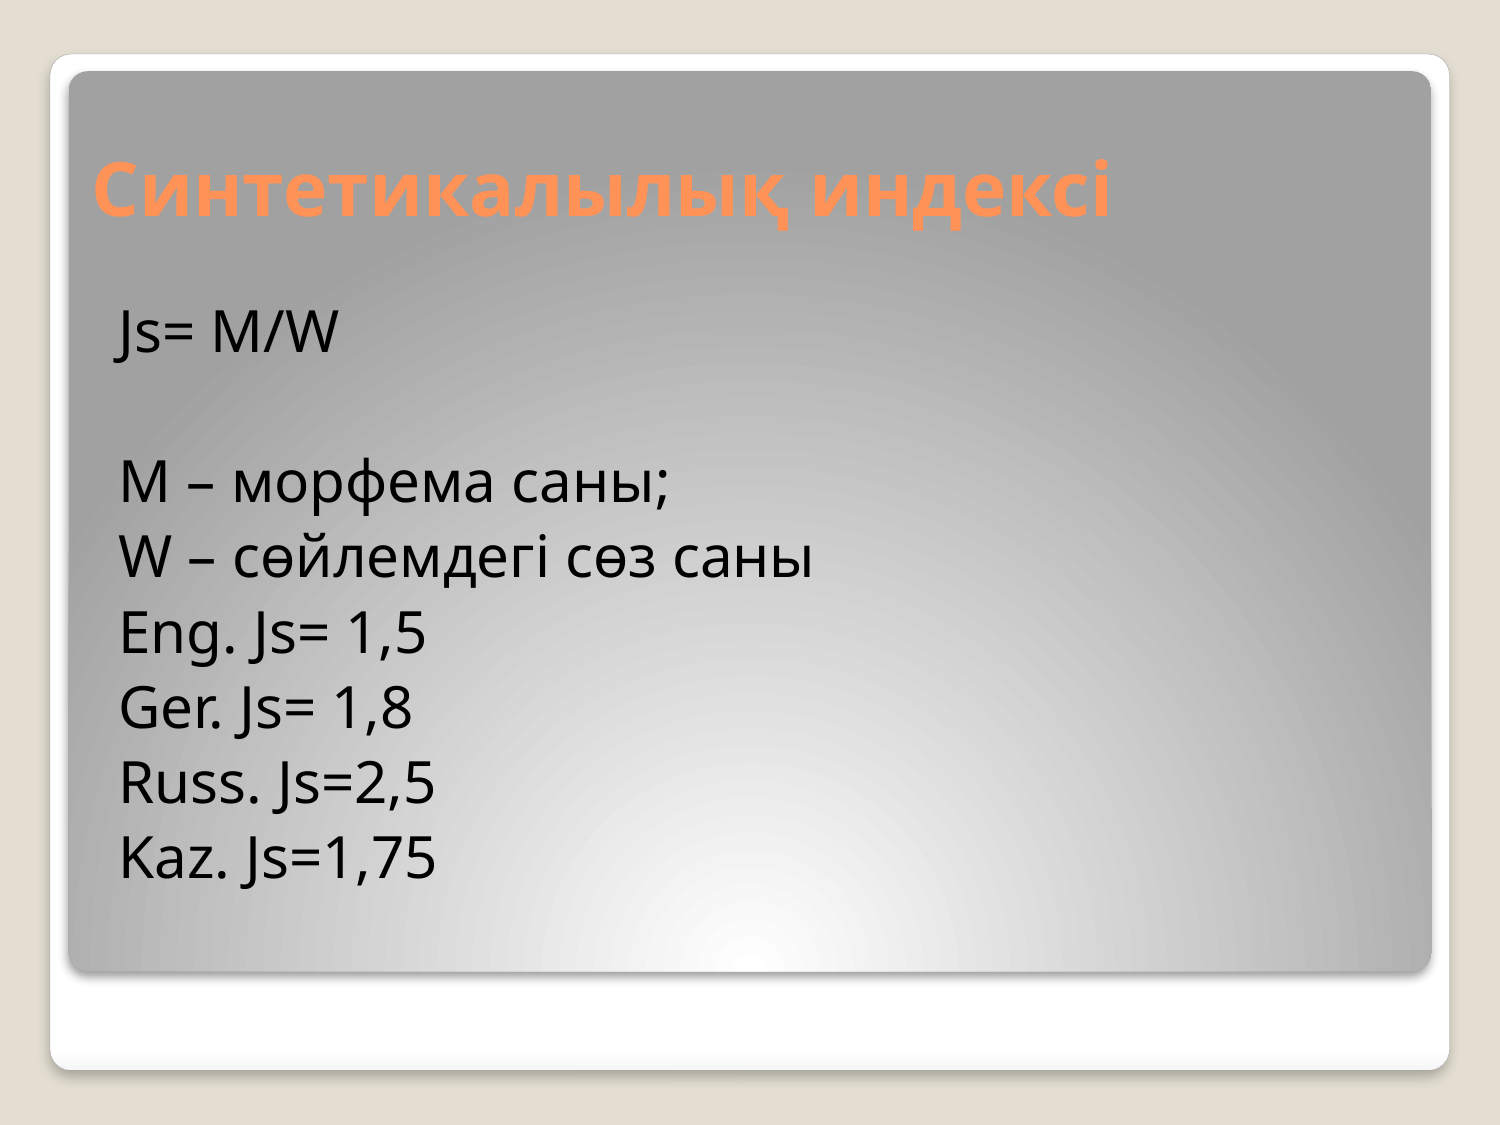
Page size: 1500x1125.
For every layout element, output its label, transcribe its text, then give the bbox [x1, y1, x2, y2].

list Js= M/W M – морфема саны; W – сөйлемдегі сөз саны Eng. Js= 1,5 Ger. Js= 1,8 Russ. Js=2,5 Kaz. Js=1,75 [88, 278, 1431, 966]
title Синтетикалылық индексі [76, 66, 1420, 239]
